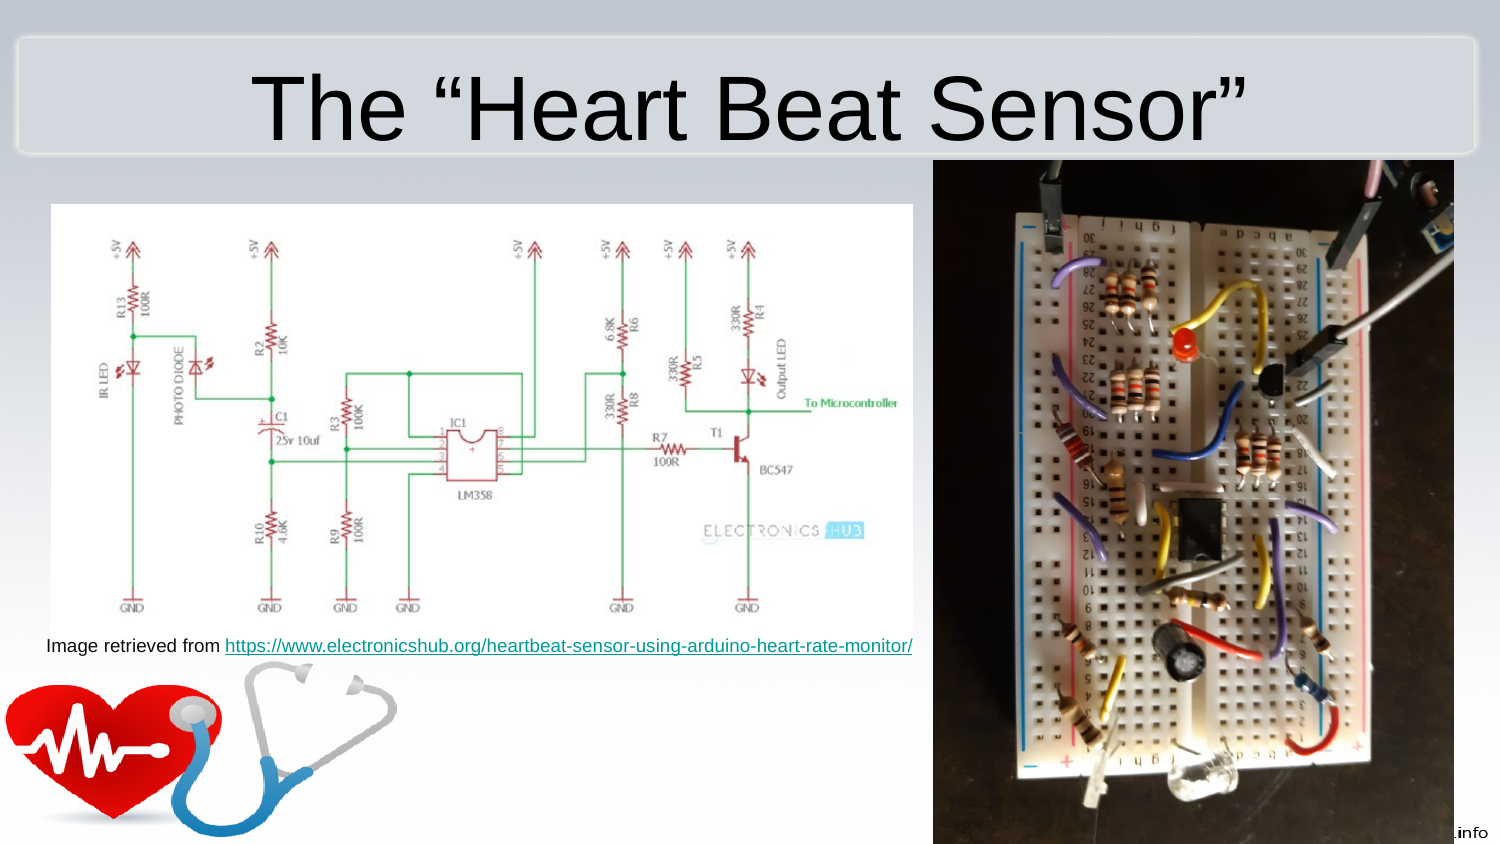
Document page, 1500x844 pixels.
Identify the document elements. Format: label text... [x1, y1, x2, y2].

text_box Image retrieved from https://www.electronicshub.org/heartbeat-sensor-using-arduino-heart-rate-monitor/ [31, 626, 928, 687]
title The “Heart Beat Sensor” [75, 33, 1425, 175]
picture [0, 0, 1500, 844]
